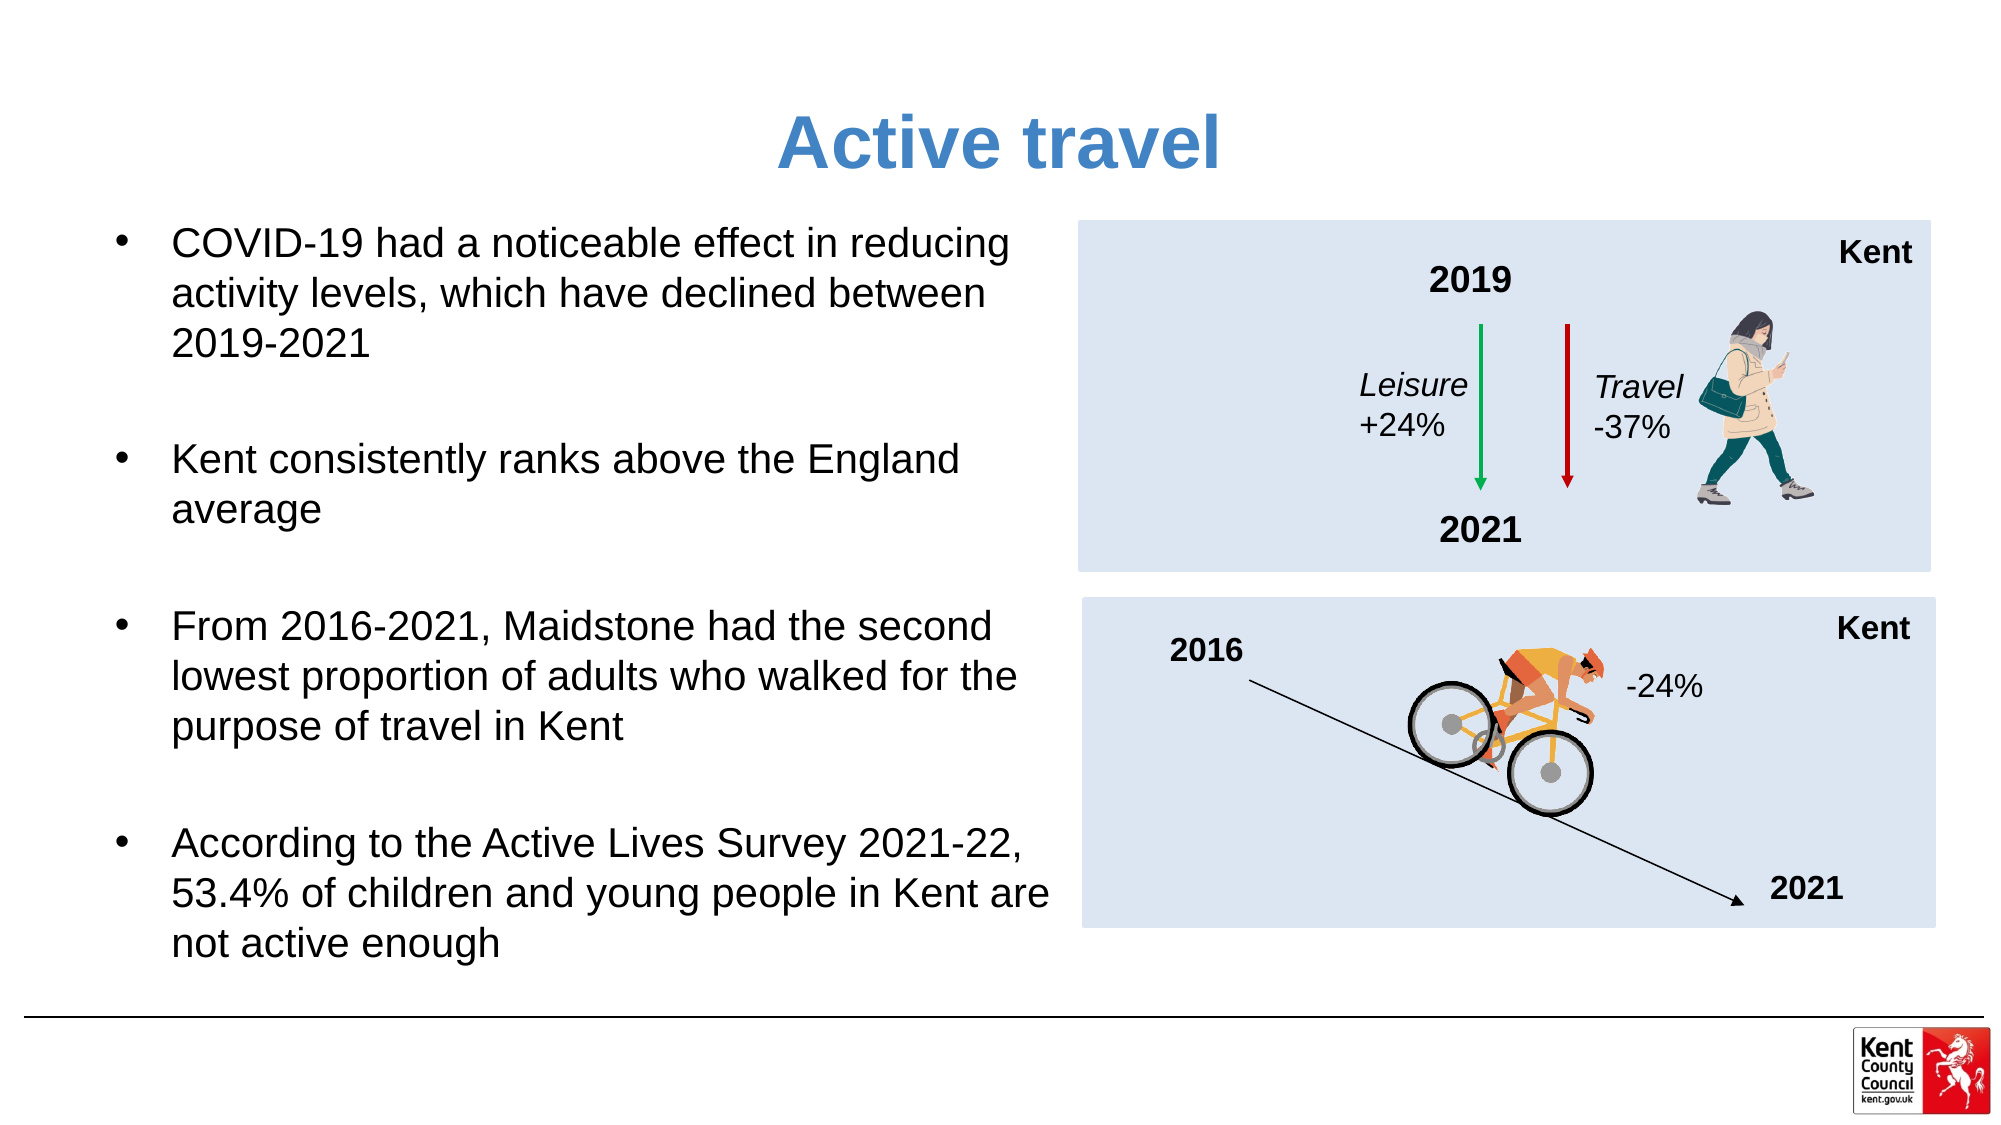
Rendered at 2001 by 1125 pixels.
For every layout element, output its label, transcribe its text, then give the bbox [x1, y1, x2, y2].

picture [1850, 1023, 1993, 1118]
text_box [1084, 585, 1946, 947]
title Active travel [99, 45, 1900, 209]
list COVID-19 had a noticeable effect in reducing activity levels, which have declined between 2019-2021 Kent consistently ranks above the England average From 2016-2021, Maidstone had the second lowest proportion of adults who walked for the purpose of travel in Kent According to the Active Lives Survey 2021-22, 53.4% of children and young people in Kent are not active enough [99, 208, 1081, 972]
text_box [1079, 210, 1948, 584]
